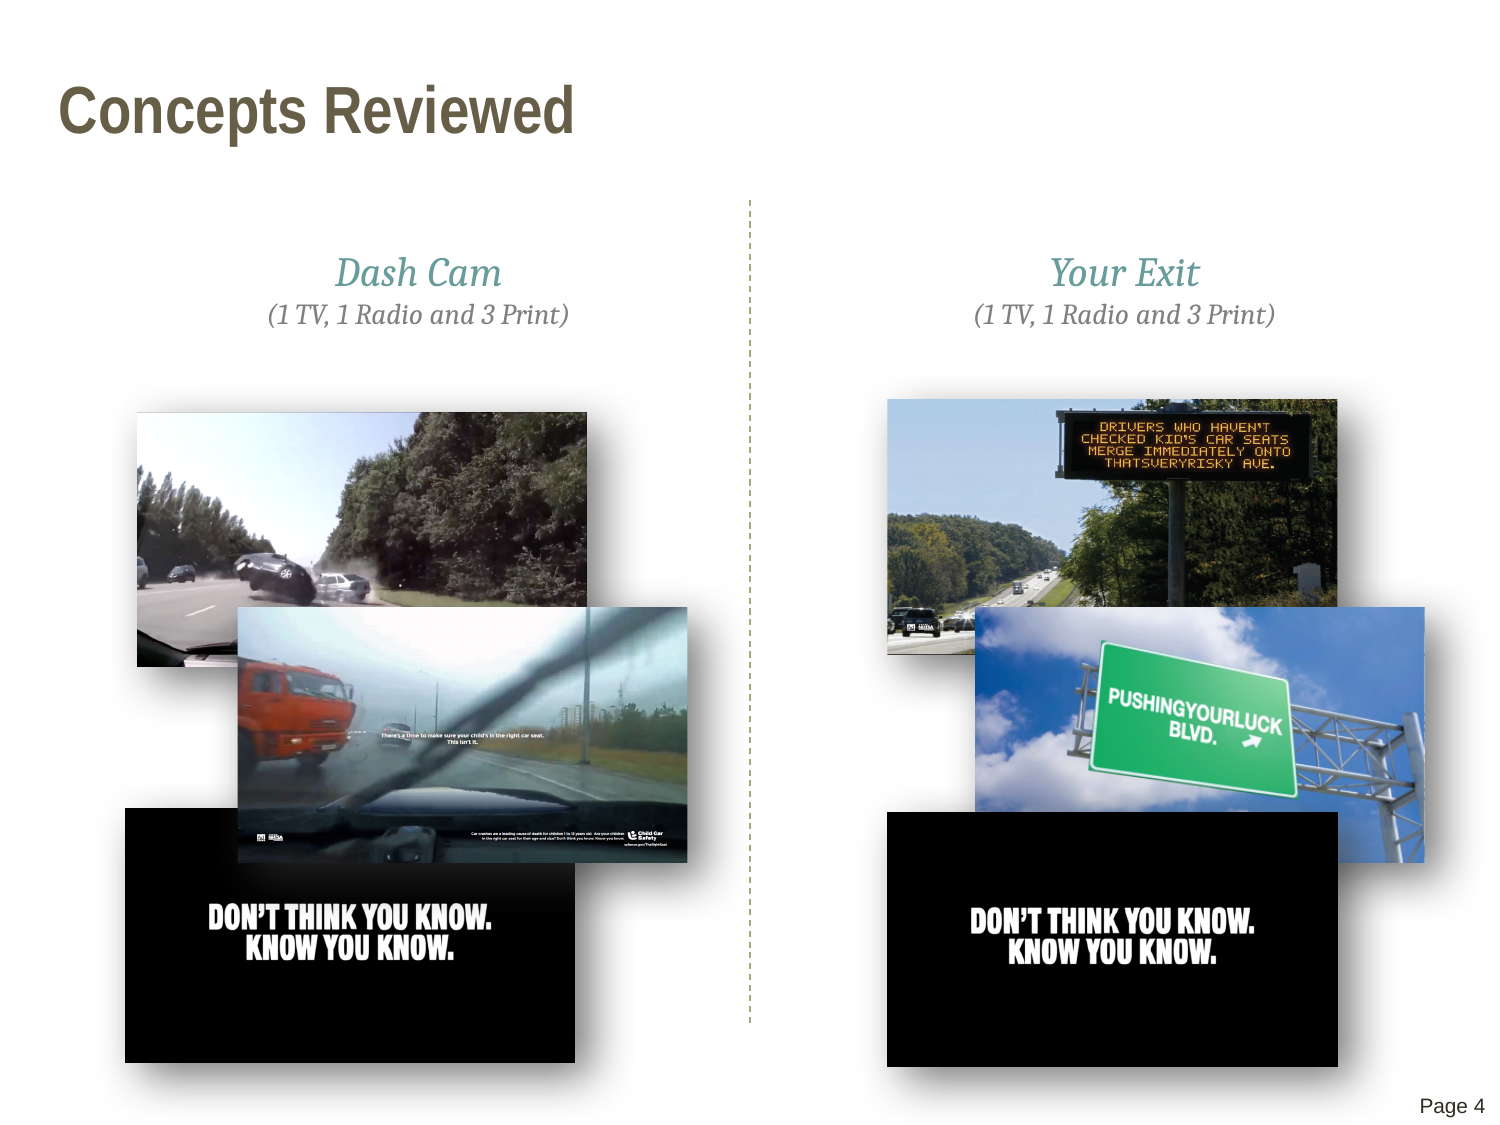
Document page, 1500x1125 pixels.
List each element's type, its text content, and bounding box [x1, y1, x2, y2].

text_box Your Exit (1 TV, 1 Radio and 3 Print) [937, 237, 1313, 338]
text_box Dash Cam (1 TV, 1 Radio and 3 Print) [212, 237, 625, 338]
picture [124, 412, 688, 1063]
picture [887, 399, 1426, 1068]
text_box Page 4 [1037, 1025, 1500, 1125]
title Concepts Reviewed [58, 29, 1122, 148]
